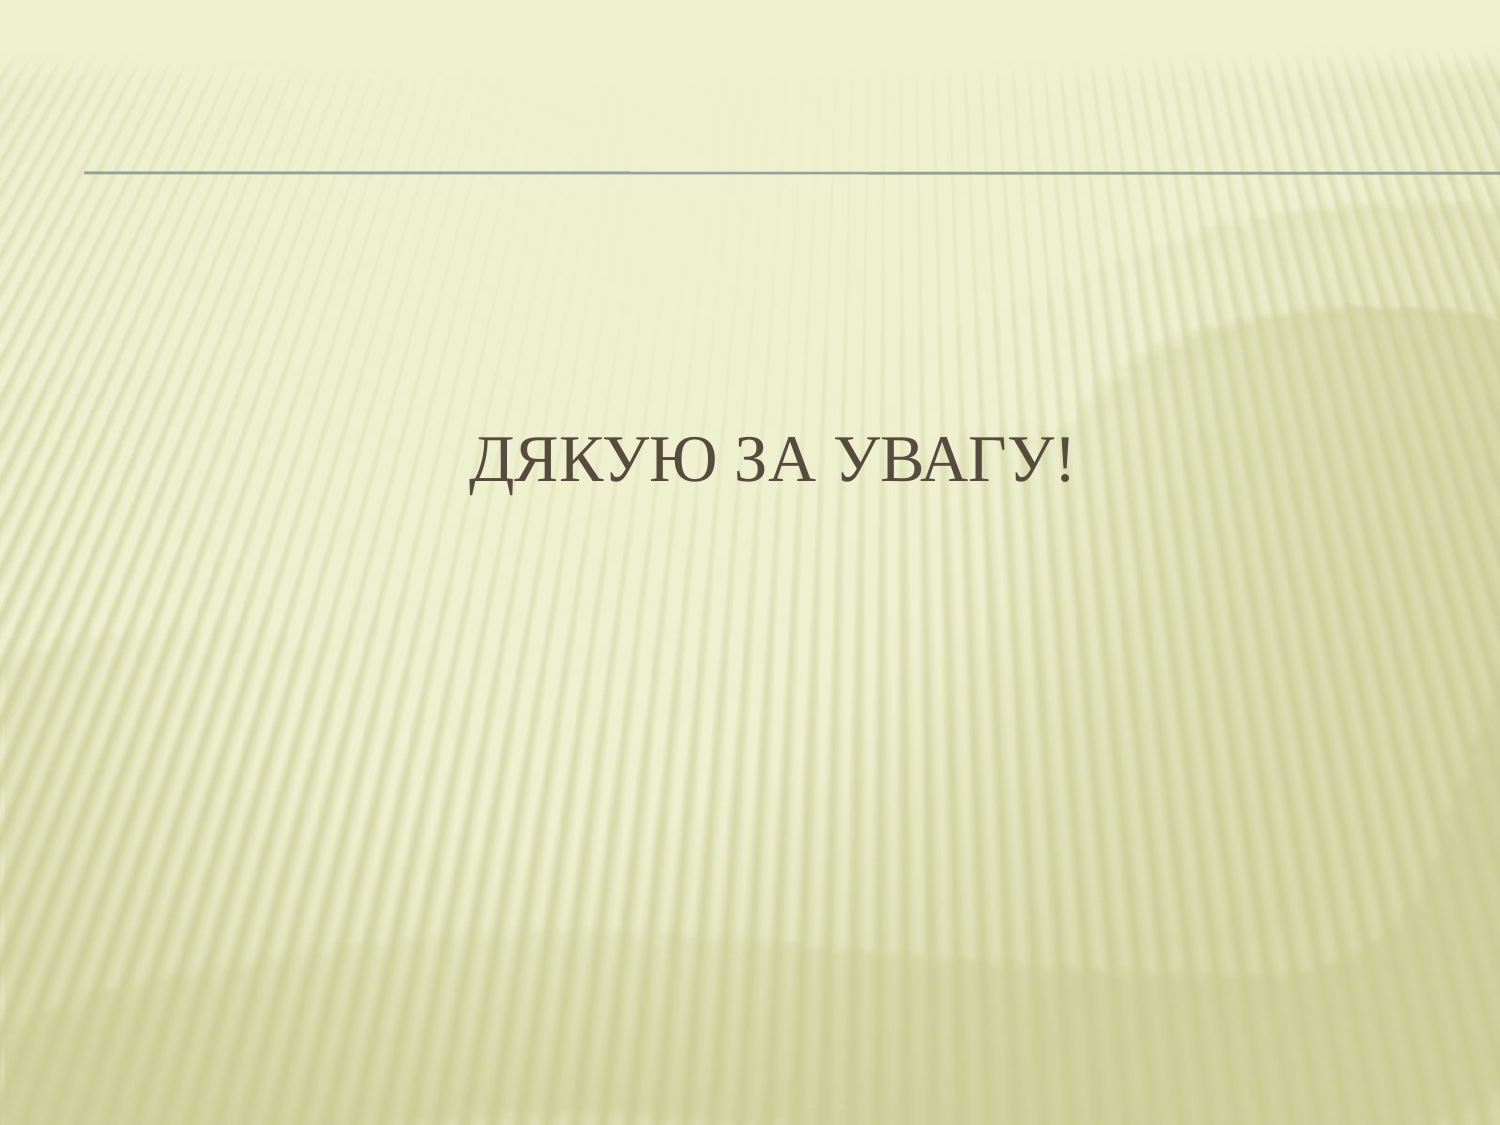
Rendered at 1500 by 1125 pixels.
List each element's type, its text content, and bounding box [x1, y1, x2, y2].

title Дякую за увагу! [147, 385, 1400, 524]
